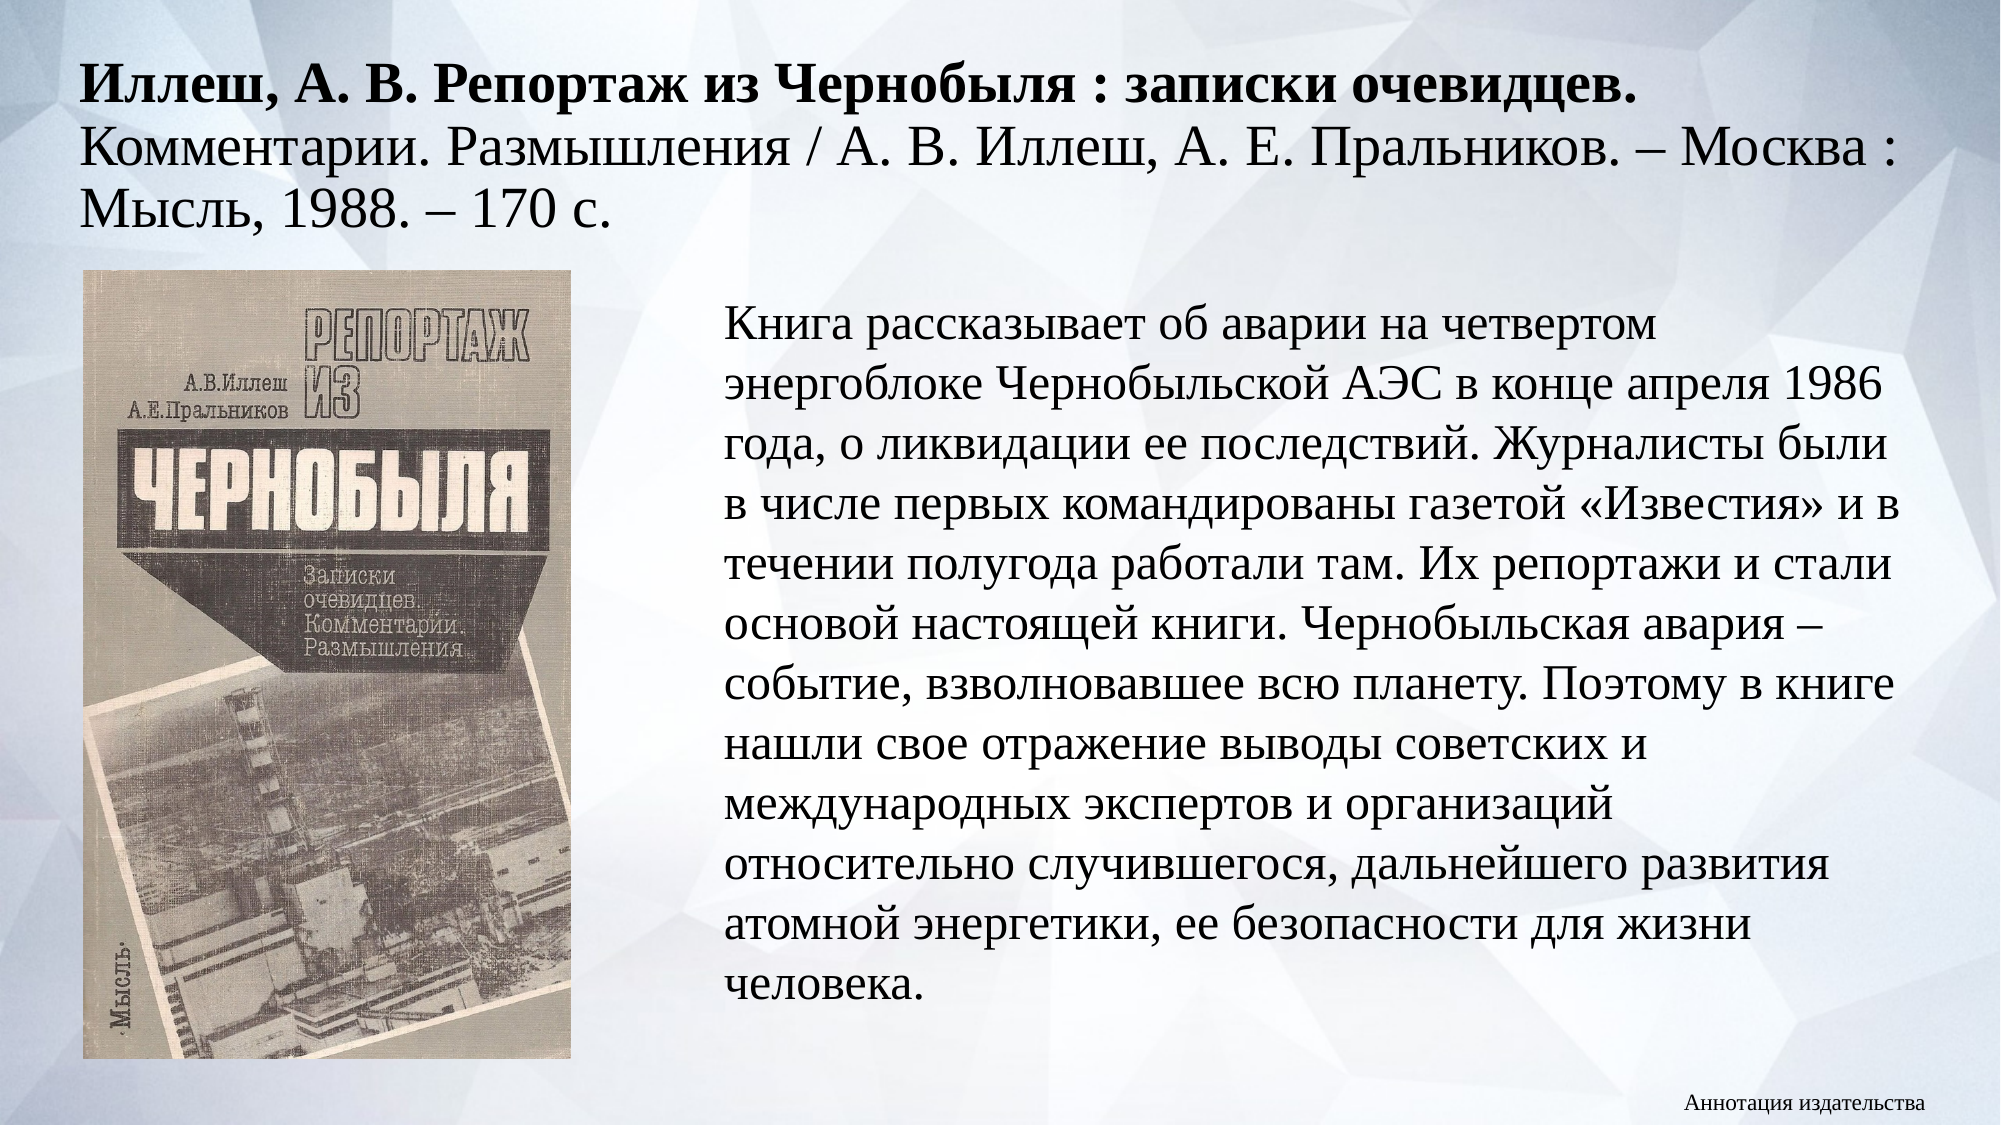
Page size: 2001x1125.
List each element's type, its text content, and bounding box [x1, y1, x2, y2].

text_box Книга рассказывает об аварии на четвертом энергоблоке Чернобыльской АЭС в конце апреля 1986 года, о ликвидации ее последствий. Журналисты были в числе первых командированы газетой «Известия» и в течении полугода работали там. Их репортажи и стали основой настоящей книги. Чернобыльская авария – событие, взволновавшее всю планету. Поэтому в книге нашли свое отражение выводы советских и международных экспертов и организаций относительно случившегося, дальнейшего развития атомной энергетики, ее безопасности для жизни человека. [708, 281, 1919, 1017]
picture [0, 0, 2001, 1125]
title Иллеш, А. В. Репортаж из Чернобыля : записки очевидцев. Комментарии. Размышления / А. В. Иллеш, А. Е. Пральников. – Москва : Мысль, 1988. – 170 с. [64, 37, 1950, 255]
list Аннотация издательства [1568, 1077, 2000, 1125]
